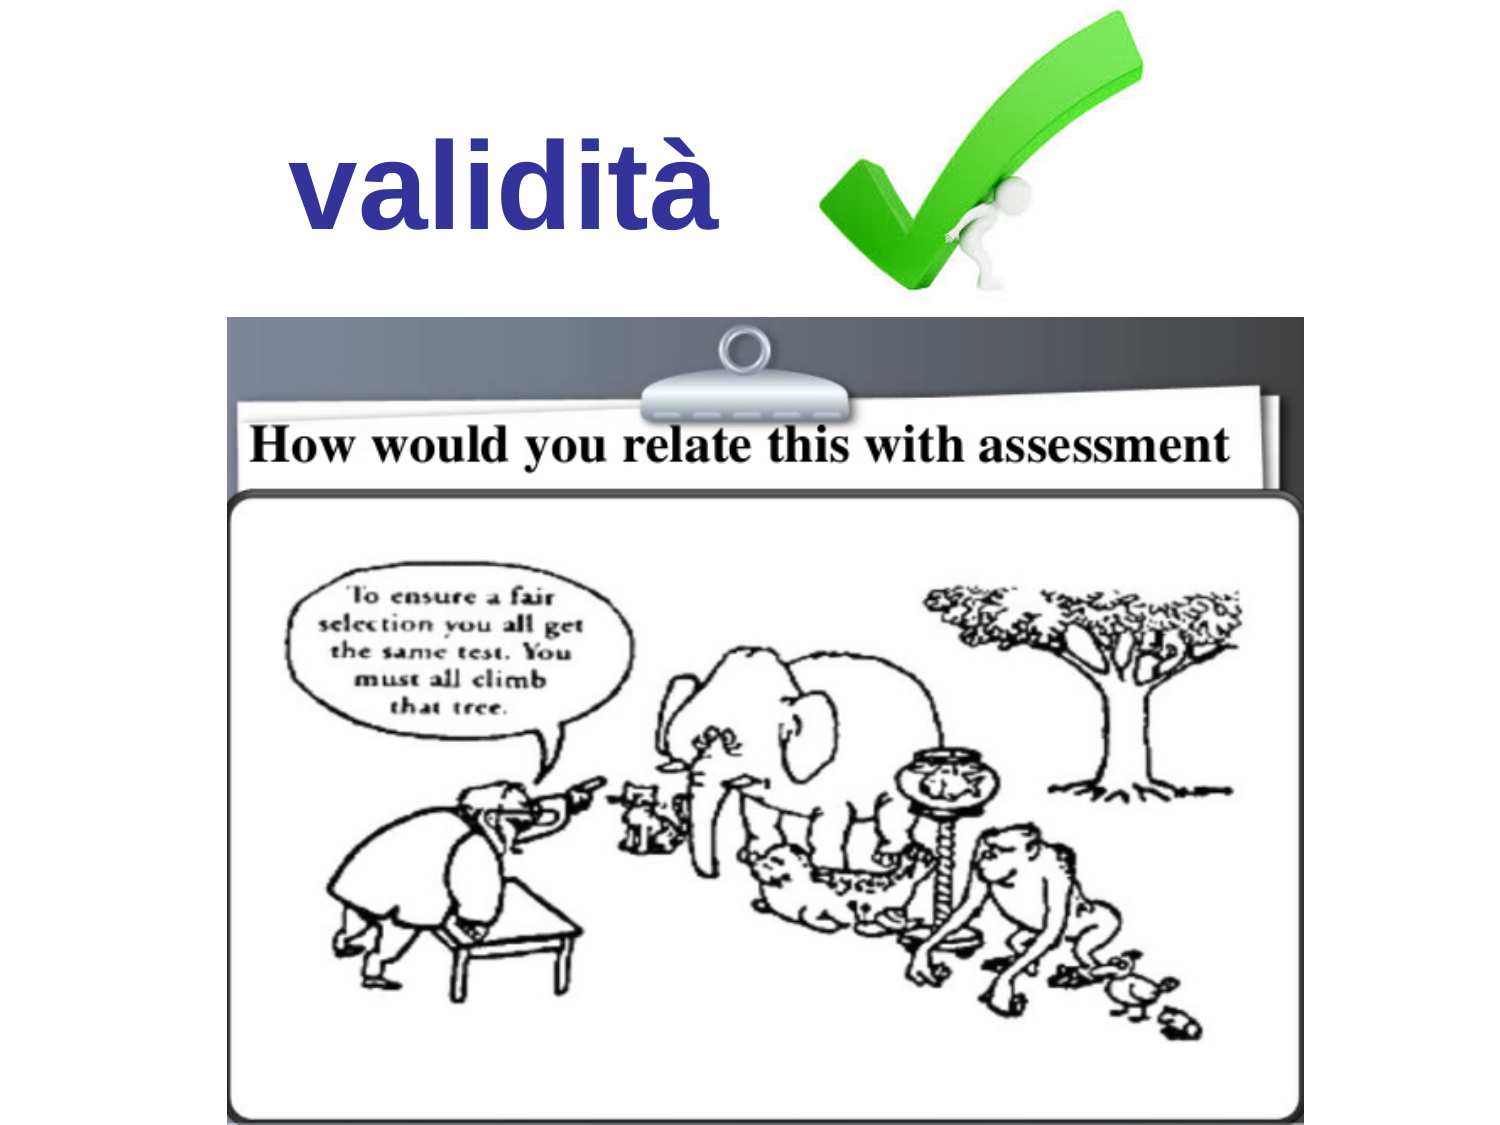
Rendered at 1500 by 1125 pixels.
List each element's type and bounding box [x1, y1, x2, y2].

picture [227, 317, 1304, 1125]
text_box [36, 0, 1190, 304]
